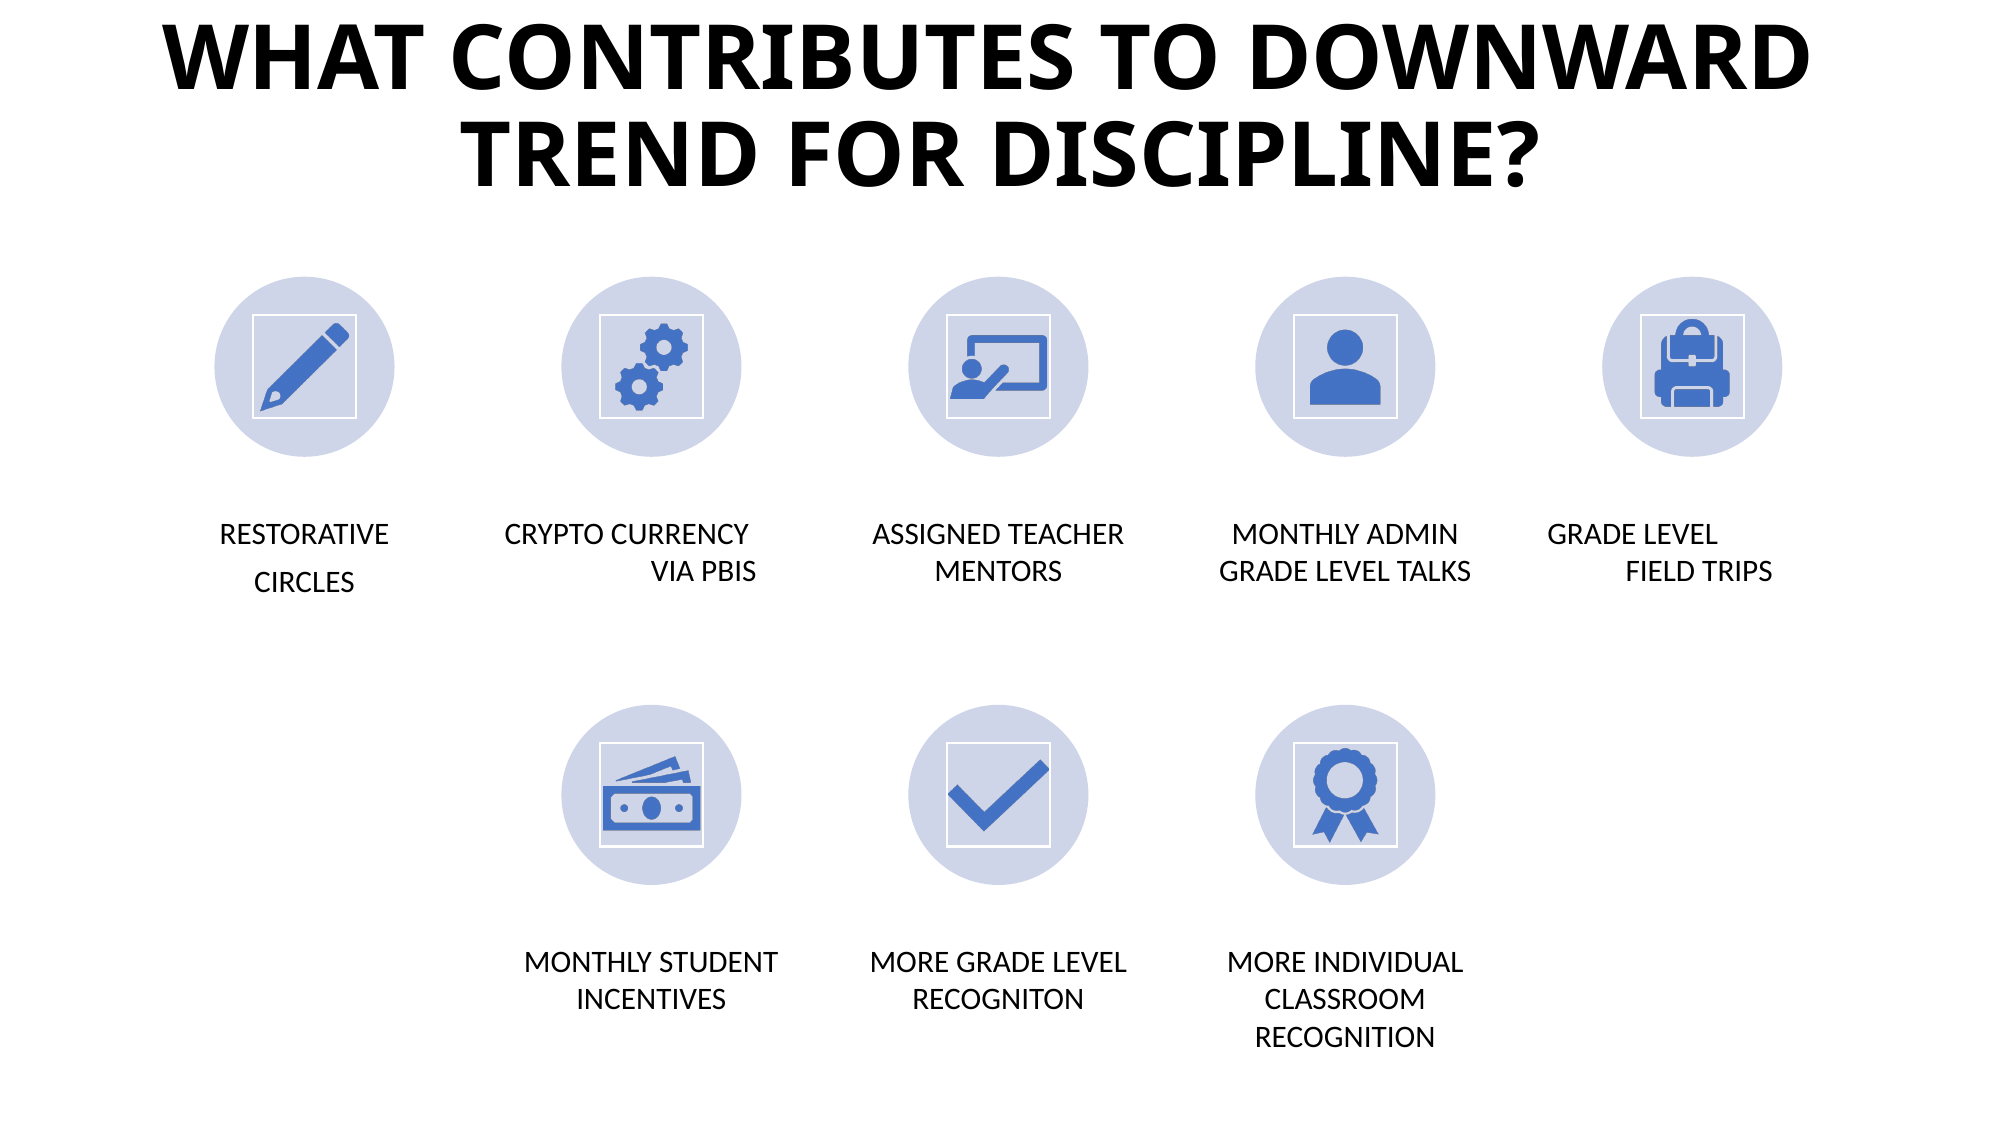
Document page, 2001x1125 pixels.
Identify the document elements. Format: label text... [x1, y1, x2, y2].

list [48, 234, 1949, 1102]
title WHAT CONTRIBUTES TO DOWNWARD TREND FOR DISCIPLINE? [137, 0, 1863, 218]
